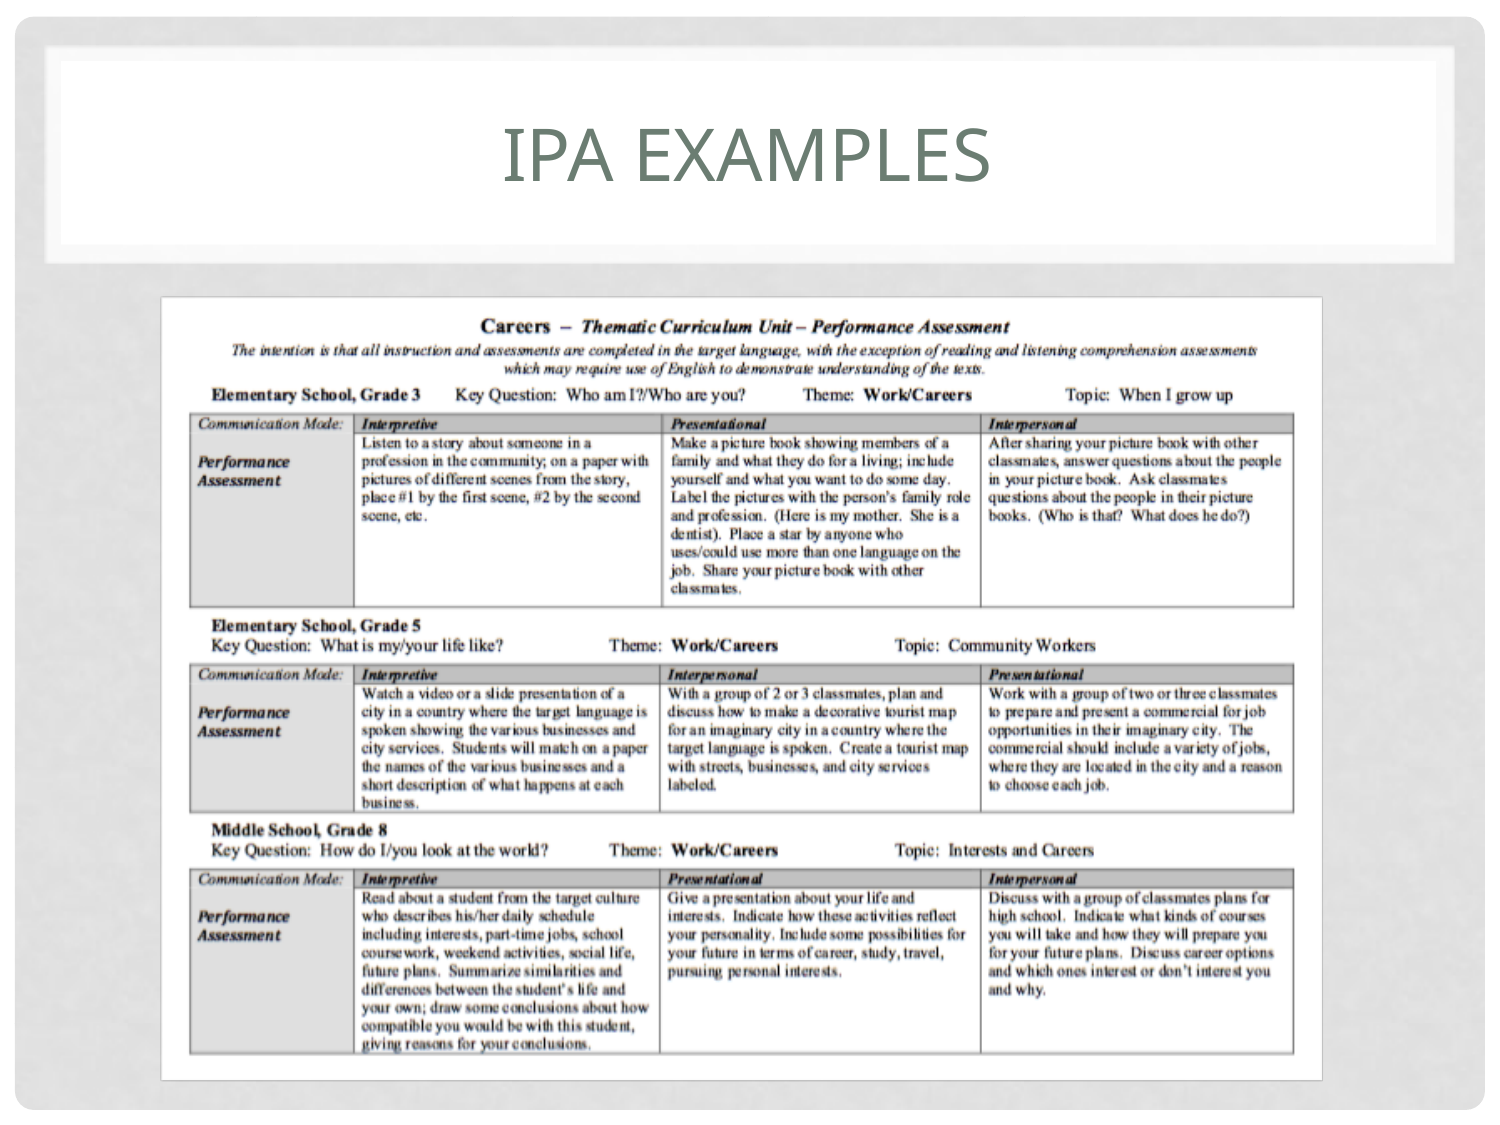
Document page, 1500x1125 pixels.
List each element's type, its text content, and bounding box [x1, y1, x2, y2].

picture [101, 237, 1426, 1125]
title IPA EXAMPLES [69, 66, 1425, 238]
